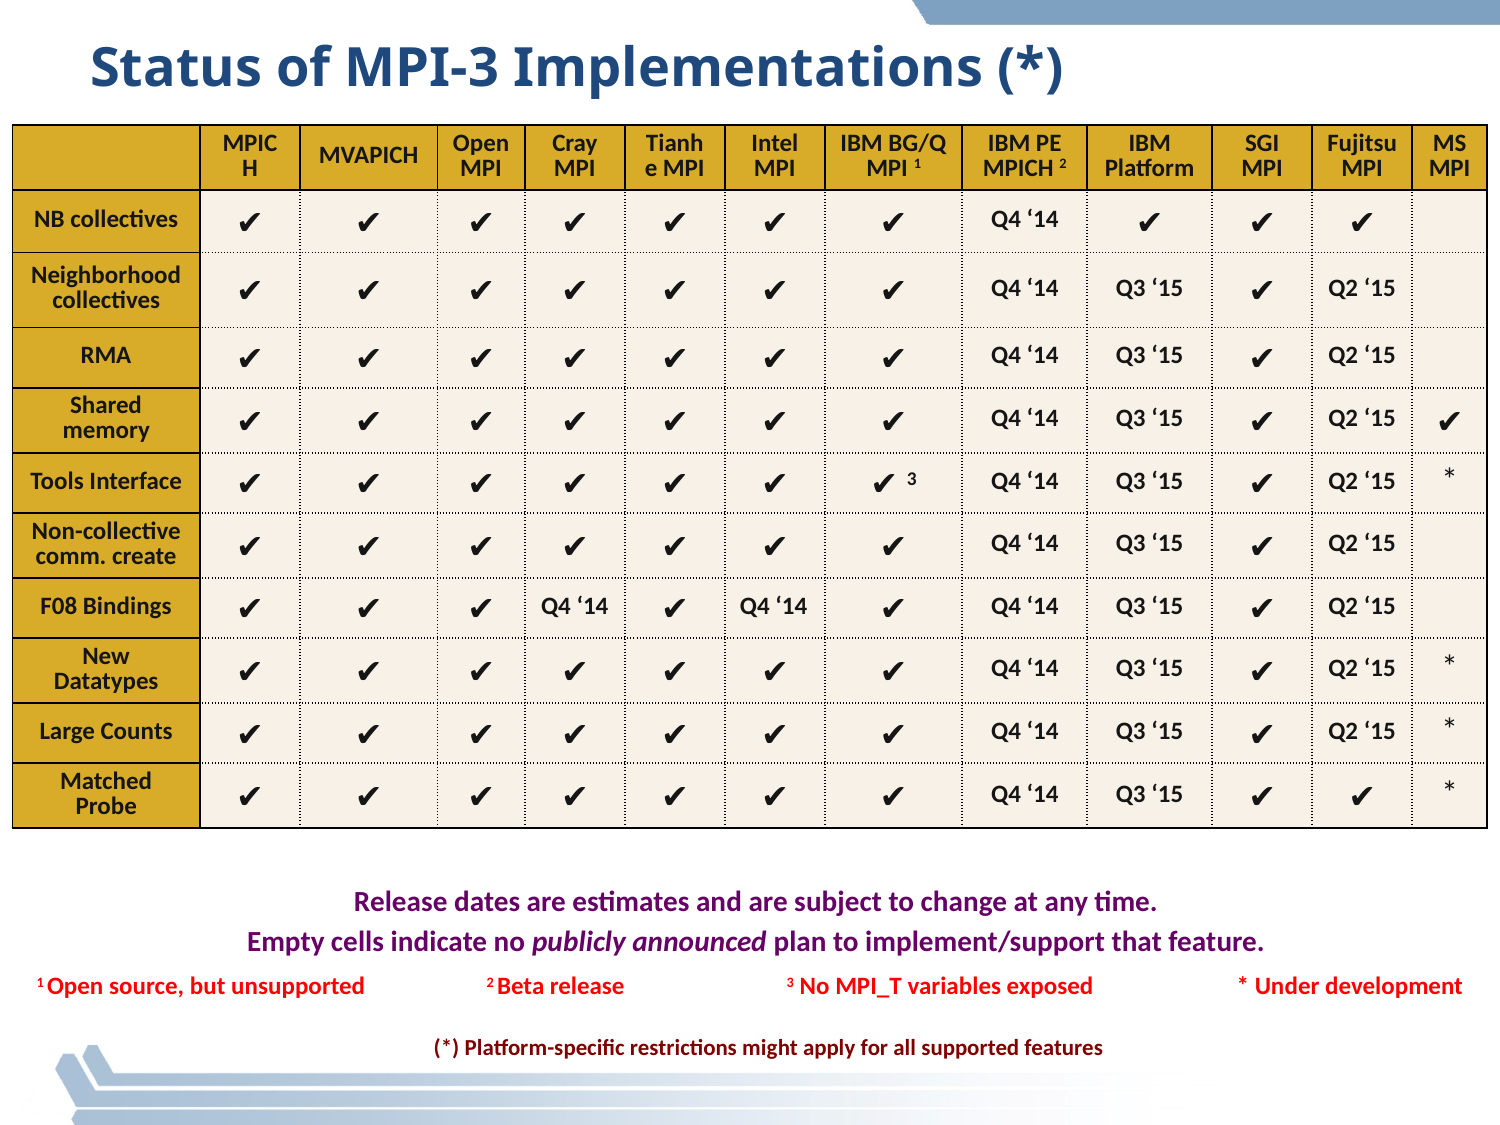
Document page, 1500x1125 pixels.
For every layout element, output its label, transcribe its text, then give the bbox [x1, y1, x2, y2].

table_cell Q4 ‘14 [962, 253, 1087, 328]
table_cell [1412, 328, 1486, 388]
table_cell ✔ [525, 453, 625, 513]
table_cell ✔ [825, 513, 962, 578]
table_cell ✔ [201, 578, 300, 638]
table_cell ✔ [300, 388, 437, 453]
table_cell ✔ [201, 253, 300, 328]
table_cell ✔ [300, 578, 437, 638]
table_cell ✔ [825, 253, 962, 328]
table_cell Q4 ‘14 [725, 578, 825, 638]
table_cell ✔ [725, 253, 825, 328]
table_cell Q2 ‘15 [1312, 328, 1412, 388]
table_cell ✔ [725, 513, 825, 578]
table_header Intel MPI [726, 126, 824, 189]
table_cell Neighborhood collectives [13, 253, 199, 327]
table_cell ✔ [437, 763, 525, 827]
table_cell ✔ [825, 638, 962, 703]
table_cell ✔ [437, 453, 525, 513]
table_header IBM PE MPICH 2 [963, 126, 1086, 189]
table_cell Q2 ‘15 [1312, 453, 1412, 513]
table_cell ✔ [201, 763, 300, 827]
table_cell ✔ [825, 191, 962, 253]
table_cell ✔ [525, 253, 625, 328]
table_cell ✔ [625, 763, 725, 827]
table_header Open MPI [438, 126, 524, 189]
table_cell ✔ [1212, 253, 1312, 328]
table_cell Non-collective comm. create [13, 514, 199, 577]
table_cell ✔ [825, 578, 962, 638]
table_header IBM BG/Q MPI 1 [826, 126, 961, 189]
table_cell [1412, 513, 1486, 578]
table_header Cray MPI [526, 126, 624, 189]
table_cell ✔ [525, 638, 625, 703]
table_cell ✔ [1212, 453, 1312, 513]
table_cell * [1412, 638, 1486, 703]
table_cell ✔ [201, 453, 300, 513]
table_cell ✔ [625, 513, 725, 578]
table_cell [1412, 578, 1486, 638]
table_header MPICH [201, 126, 299, 189]
table_cell Q3 ‘15 [1087, 453, 1212, 513]
table_cell ✔ [201, 388, 300, 453]
table_cell ✔ [201, 191, 300, 253]
table_cell ✔ [1212, 388, 1312, 453]
table_cell ✔ [1212, 191, 1312, 253]
table_cell ✔ [625, 578, 725, 638]
table_cell ✔ [1412, 388, 1486, 453]
text_box 1 Open source, but unsupported 2 Beta release 3 No MPI_T variables exposed * Under development [12, 962, 1488, 1008]
table_cell Q4 ‘14 [962, 578, 1087, 638]
table_cell Matched Probe [13, 764, 199, 827]
table_cell ✔ [1212, 763, 1312, 827]
title Status of MPI-3 Implementations (*) [74, 24, 1426, 118]
table_cell ✔ [437, 253, 525, 328]
table_cell ✔ [525, 328, 625, 388]
table_header MVAPICH [301, 126, 437, 189]
table_cell ✔ [625, 638, 725, 703]
picture [0, 1037, 1500, 1125]
table_cell ✔ [1212, 703, 1312, 763]
table_cell Q2 ‘15 [1312, 638, 1412, 703]
table_cell Q4 ‘14 [962, 328, 1087, 388]
table_header MS MPI [1413, 126, 1486, 189]
table_cell Q3 ‘15 [1087, 763, 1212, 827]
table_cell Shared memory [13, 389, 199, 452]
table_cell ✔ [437, 578, 525, 638]
table_cell ✔ [625, 253, 725, 328]
table_cell ✔ [300, 703, 437, 763]
table_cell ✔ [725, 191, 825, 253]
table_cell Q4 ‘14 [962, 453, 1087, 513]
table_cell Q3 ‘15 [1087, 578, 1212, 638]
table_cell ✔ [525, 763, 625, 827]
table_cell ✔ [437, 388, 525, 453]
table_cell ✔ [725, 763, 825, 827]
table_cell Q3 ‘15 [1087, 703, 1212, 763]
table_cell ✔ [625, 328, 725, 388]
table_cell * [1412, 453, 1486, 513]
table_cell * [1412, 703, 1486, 763]
table_cell ✔ [300, 328, 437, 388]
table_cell ✔ [300, 638, 437, 703]
table_cell ✔ [625, 388, 725, 453]
table_cell Q2 ‘15 [1312, 253, 1412, 328]
table_cell Q4 ‘14 [962, 638, 1087, 703]
table_header IBM Platform [1088, 126, 1211, 189]
table_cell RMA [13, 328, 199, 387]
table_cell ✔ [525, 513, 625, 578]
table_cell ✔ [725, 703, 825, 763]
table_cell ✔ [1087, 191, 1212, 253]
table_cell Q3 ‘15 [1087, 253, 1212, 328]
table_cell Q2 ‘15 [1312, 703, 1412, 763]
table_cell Tools Interface [13, 454, 199, 512]
table_header [13, 126, 199, 189]
table_cell ✔ [300, 513, 437, 578]
table_cell ✔ [825, 703, 962, 763]
table_cell Q4 ‘14 [962, 388, 1087, 453]
table_cell ✔ [525, 703, 625, 763]
table_cell Q3 ‘15 [1087, 328, 1212, 388]
table_cell Large Counts [13, 704, 199, 762]
table_cell ✔ [1212, 638, 1312, 703]
table_cell ✔ [725, 453, 825, 513]
table_cell ✔ [1312, 191, 1412, 253]
table_cell New Datatypes [13, 639, 199, 702]
table_cell Q4 ‘14 [962, 763, 1087, 827]
table_cell [1412, 253, 1486, 328]
table_header SGI MPI [1213, 126, 1311, 189]
table_cell ✔ [825, 328, 962, 388]
table_header Fujitsu MPI [1313, 126, 1411, 189]
table_cell ✔ [725, 328, 825, 388]
table_cell Q4 ‘14 [962, 703, 1087, 763]
table_cell ✔ [1312, 763, 1412, 827]
table_cell ✔ [725, 638, 825, 703]
table_cell Q2 ‘15 [1312, 578, 1412, 638]
table_cell ✔ [1212, 513, 1312, 578]
table_cell ✔ [825, 763, 962, 827]
table_cell ✔ [525, 388, 625, 453]
table_cell Q4 ‘14 [525, 578, 625, 638]
table_cell [1412, 191, 1486, 253]
table_cell ✔ [825, 388, 962, 453]
table_cell ✔ [300, 453, 437, 513]
table_cell ✔ [300, 763, 437, 827]
table_cell F08 Bindings [13, 579, 199, 637]
table_cell Q2 ‘15 [1312, 513, 1412, 578]
table_cell NB collectives [13, 191, 199, 252]
table_cell Q3 ‘15 [1087, 513, 1212, 578]
table_cell * [1412, 763, 1486, 827]
table_cell ✔ [525, 191, 625, 253]
text_box Release dates are estimates and are subject to change at any time. Empty cells indicate no publicly announced plan to implement/support that feature. [224, 875, 1288, 965]
table_cell ✔ [437, 638, 525, 703]
text_box (*) Platform-specific restrictions might apply for all supported features [412, 1025, 1125, 1068]
table_cell ✔ [625, 703, 725, 763]
picture [0, 0, 1500, 26]
table_cell ✔ 3 [825, 453, 962, 513]
table_cell ✔ [300, 191, 437, 253]
table_cell ✔ [1212, 328, 1312, 388]
table_header Tianhe MPI [626, 126, 724, 189]
table_cell Q2 ‘15 [1312, 388, 1412, 453]
table_cell ✔ [437, 328, 525, 388]
table_cell ✔ [725, 388, 825, 453]
table_cell ✔ [437, 513, 525, 578]
table_cell ✔ [201, 328, 300, 388]
table_cell Q3 ‘15 [1087, 388, 1212, 453]
table_cell ✔ [437, 703, 525, 763]
table_cell ✔ [201, 703, 300, 763]
table_cell Q3 ‘15 [1087, 638, 1212, 703]
table_cell ✔ [300, 253, 437, 328]
table_cell ✔ [625, 453, 725, 513]
table_cell Q4 ‘14 [962, 513, 1087, 578]
table_cell ✔ [1212, 578, 1312, 638]
table_cell ✔ [625, 191, 725, 253]
table_cell Q4 ‘14 [962, 191, 1087, 253]
table_cell ✔ [201, 638, 300, 703]
table_cell ✔ [437, 191, 525, 253]
table_cell ✔ [201, 513, 300, 578]
